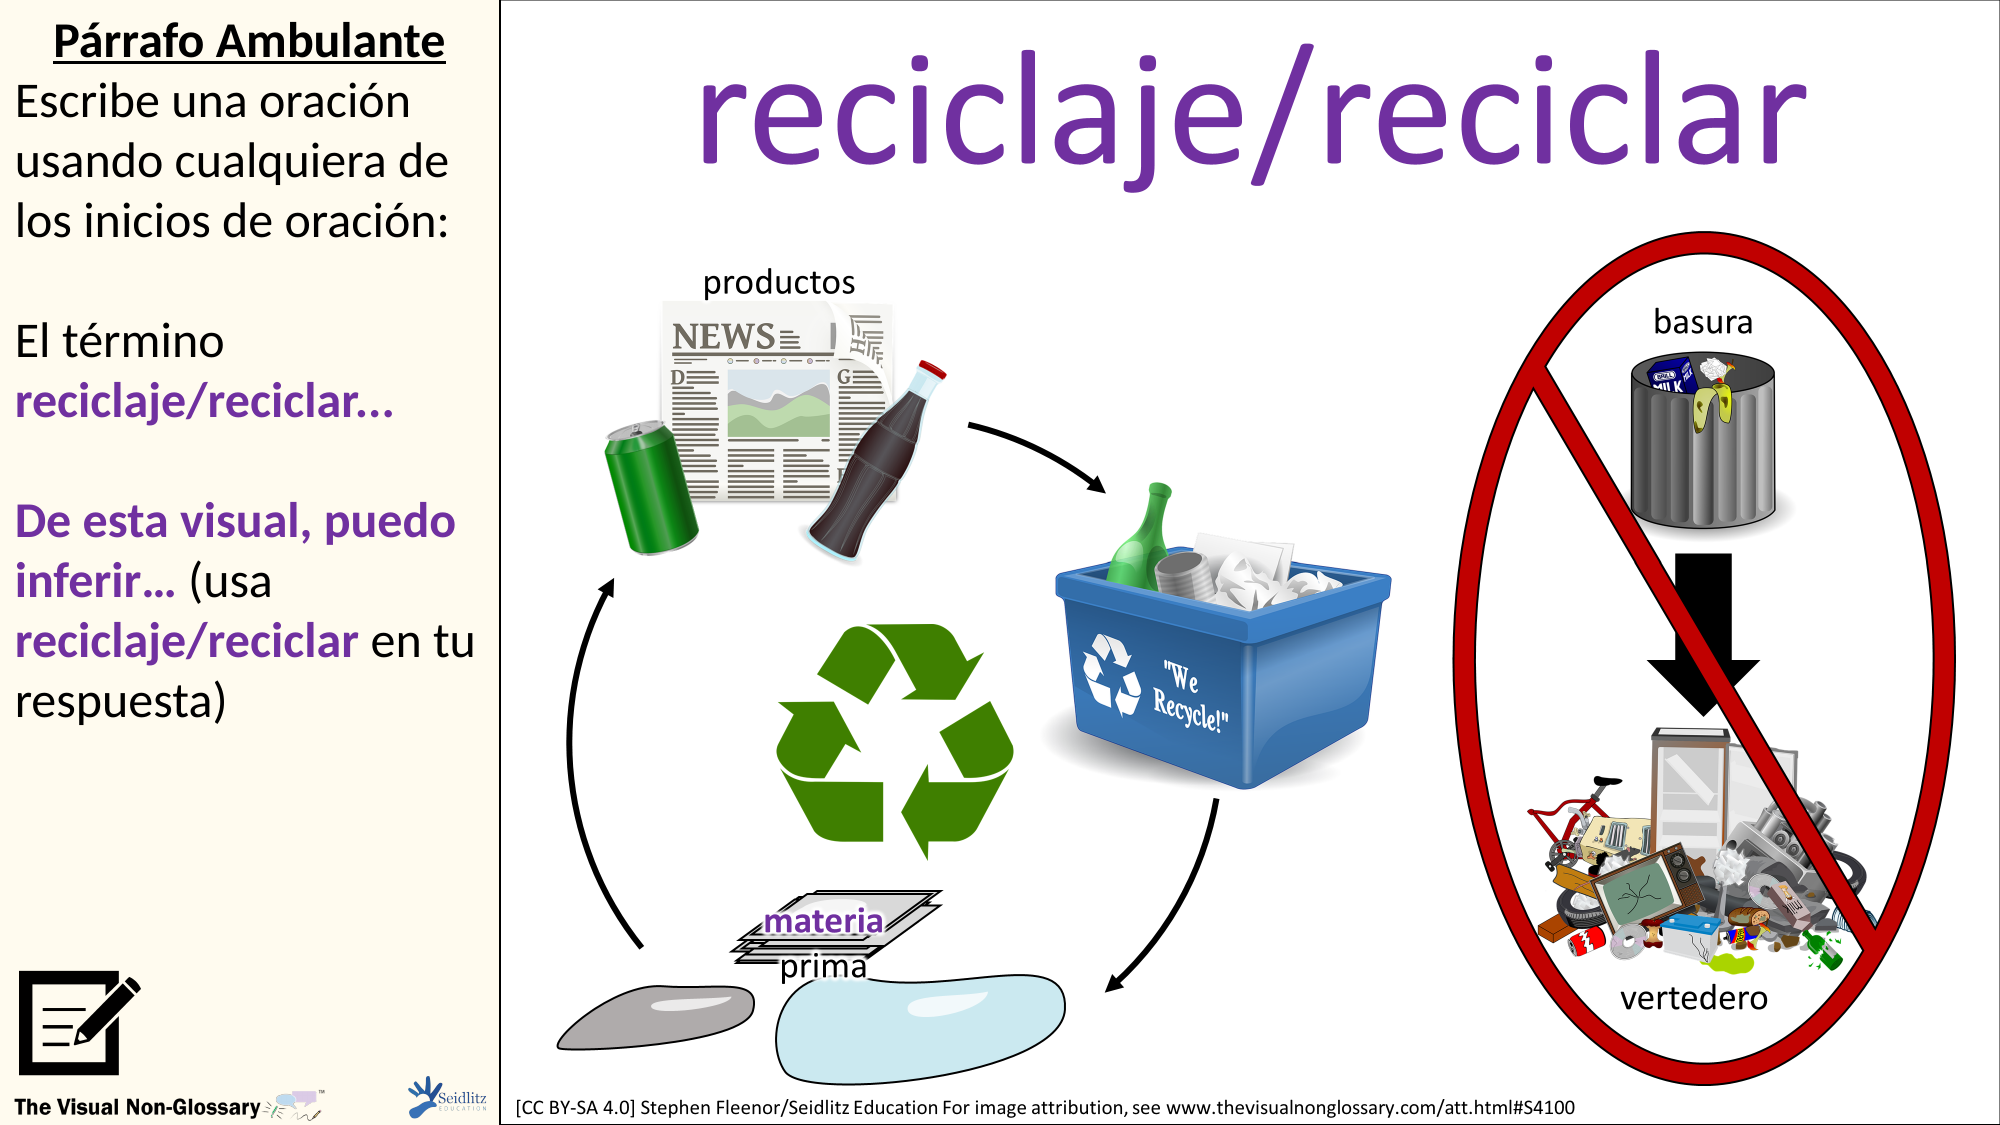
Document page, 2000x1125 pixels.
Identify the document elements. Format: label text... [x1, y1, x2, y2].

picture [0, 961, 328, 1125]
picture [499, 0, 2000, 1125]
text_box Párrafo Ambulante [38, 0, 461, 59]
text_box Escribe una oración usando cualquiera de los inicios de oración: El término reciclaje/reciclar... De esta visual, puedo inferir… (usa reciclaje/reciclar en tu respuesta) [0, 59, 494, 735]
picture [403, 1073, 495, 1125]
